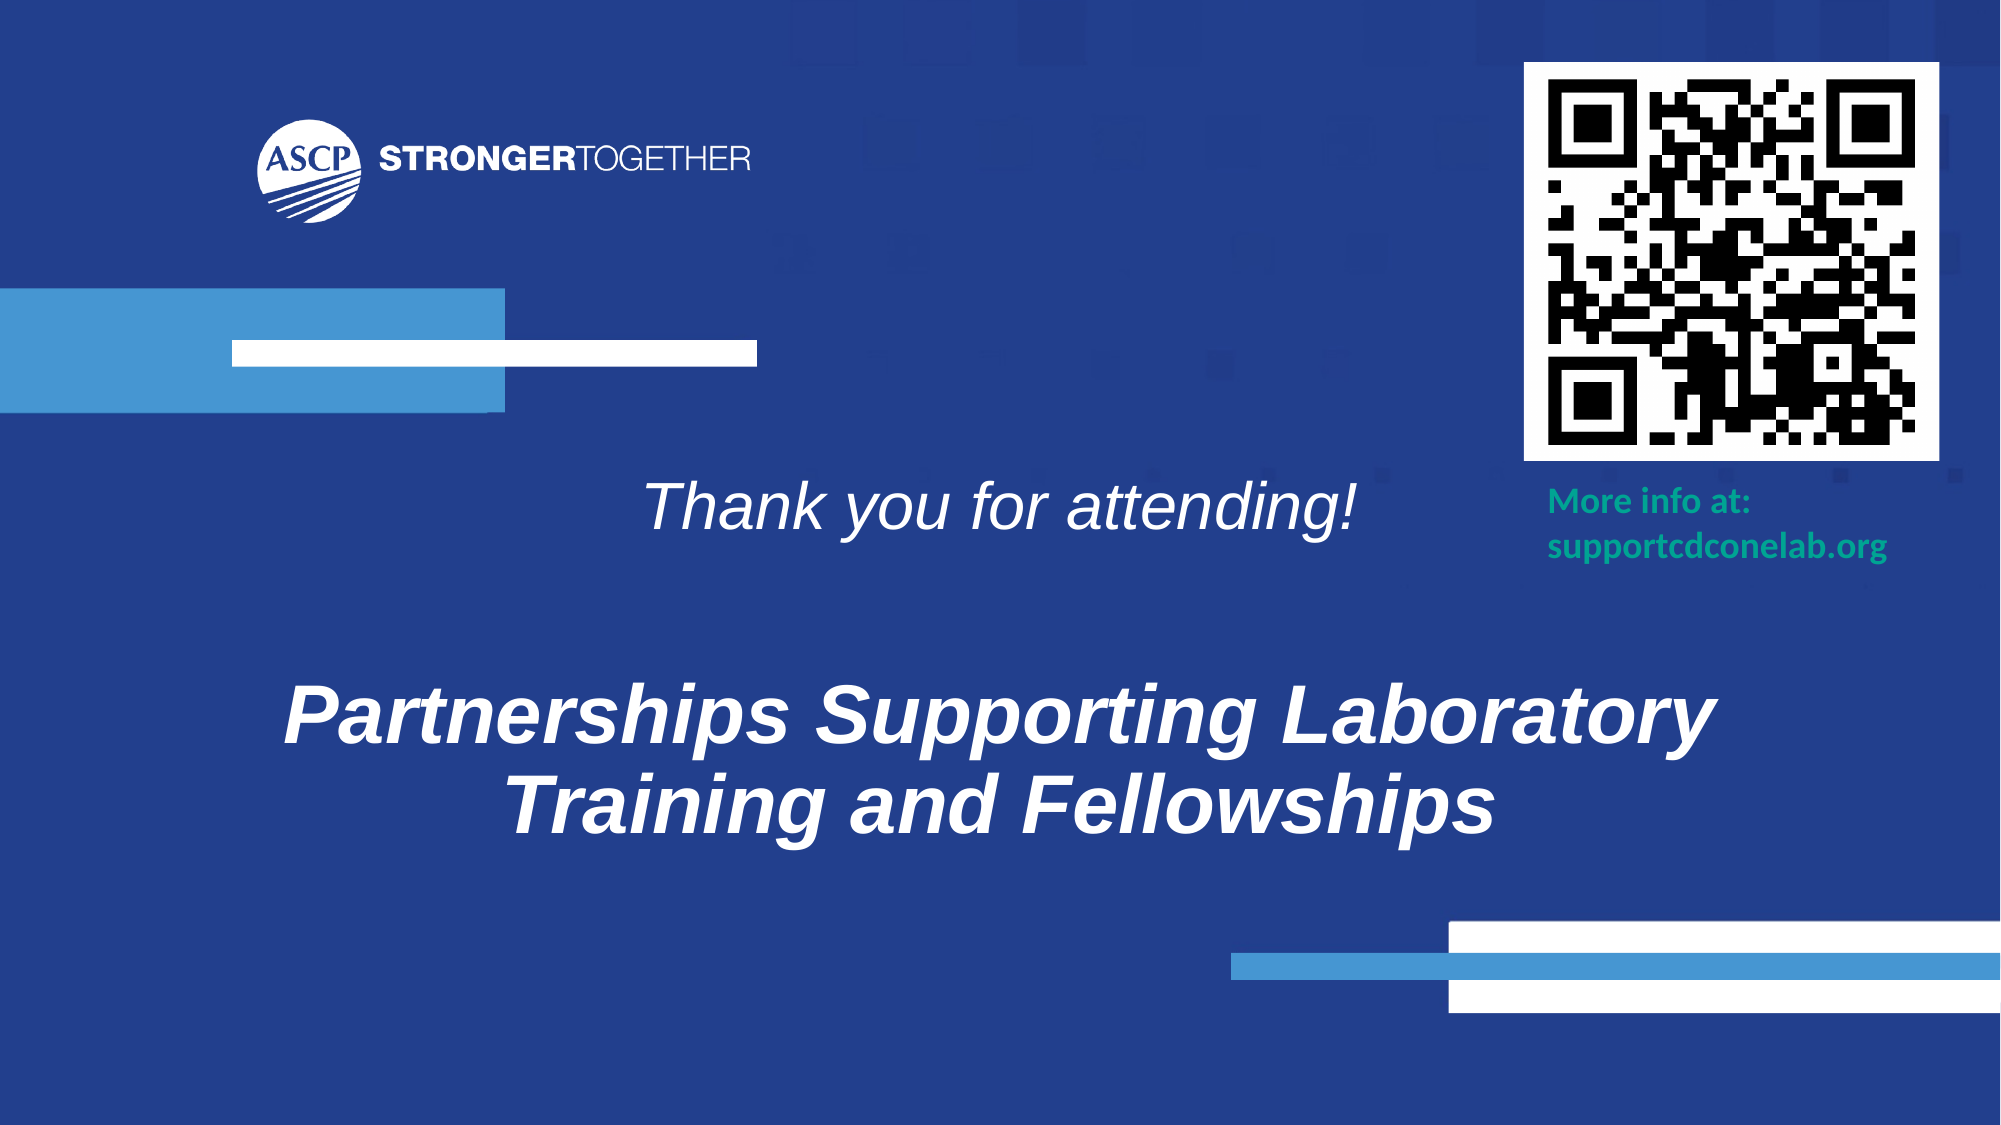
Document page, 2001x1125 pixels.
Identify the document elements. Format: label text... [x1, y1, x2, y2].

subtitle Partnerships Supporting Laboratory Training and Fellowships [249, 602, 1750, 921]
title Thank you for attending! [249, 412, 1750, 602]
picture [0, 0, 2001, 1125]
text_box More info at: supportcdconelab.org [1532, 469, 1903, 574]
